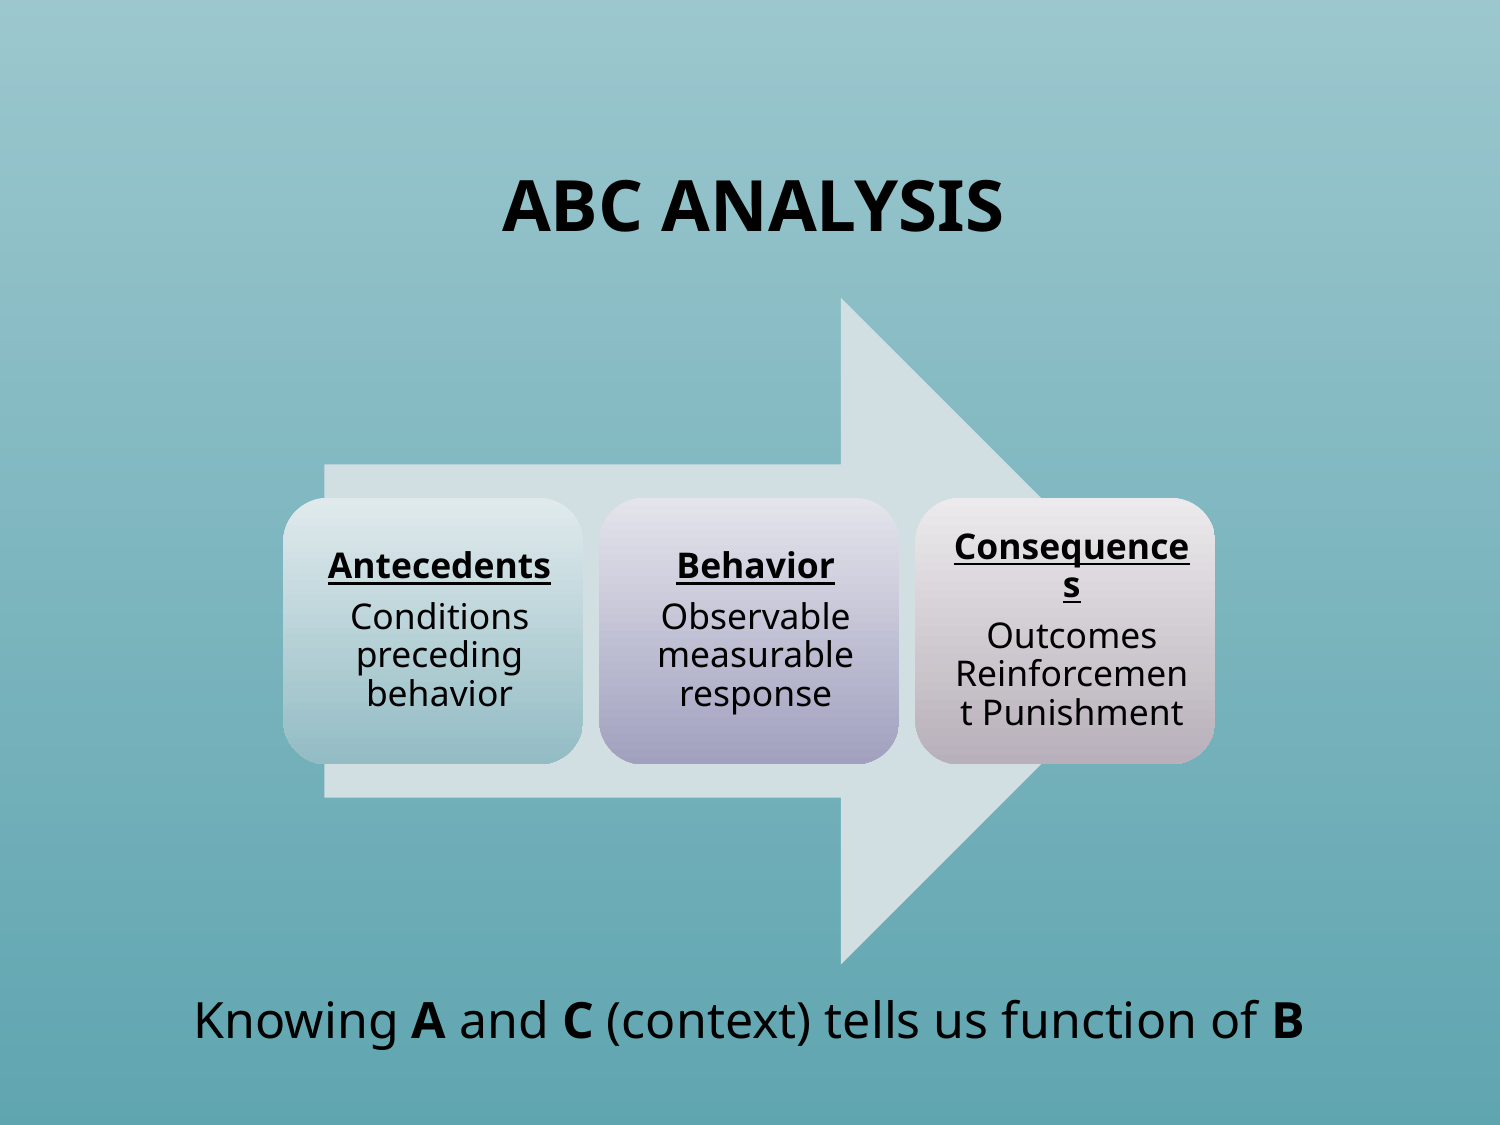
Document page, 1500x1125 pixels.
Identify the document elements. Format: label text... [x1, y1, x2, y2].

title Abc Analysis [100, 99, 1406, 318]
text_box Knowing A and C (context) tells us function of B [178, 980, 1320, 1101]
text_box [248, 297, 1250, 965]
